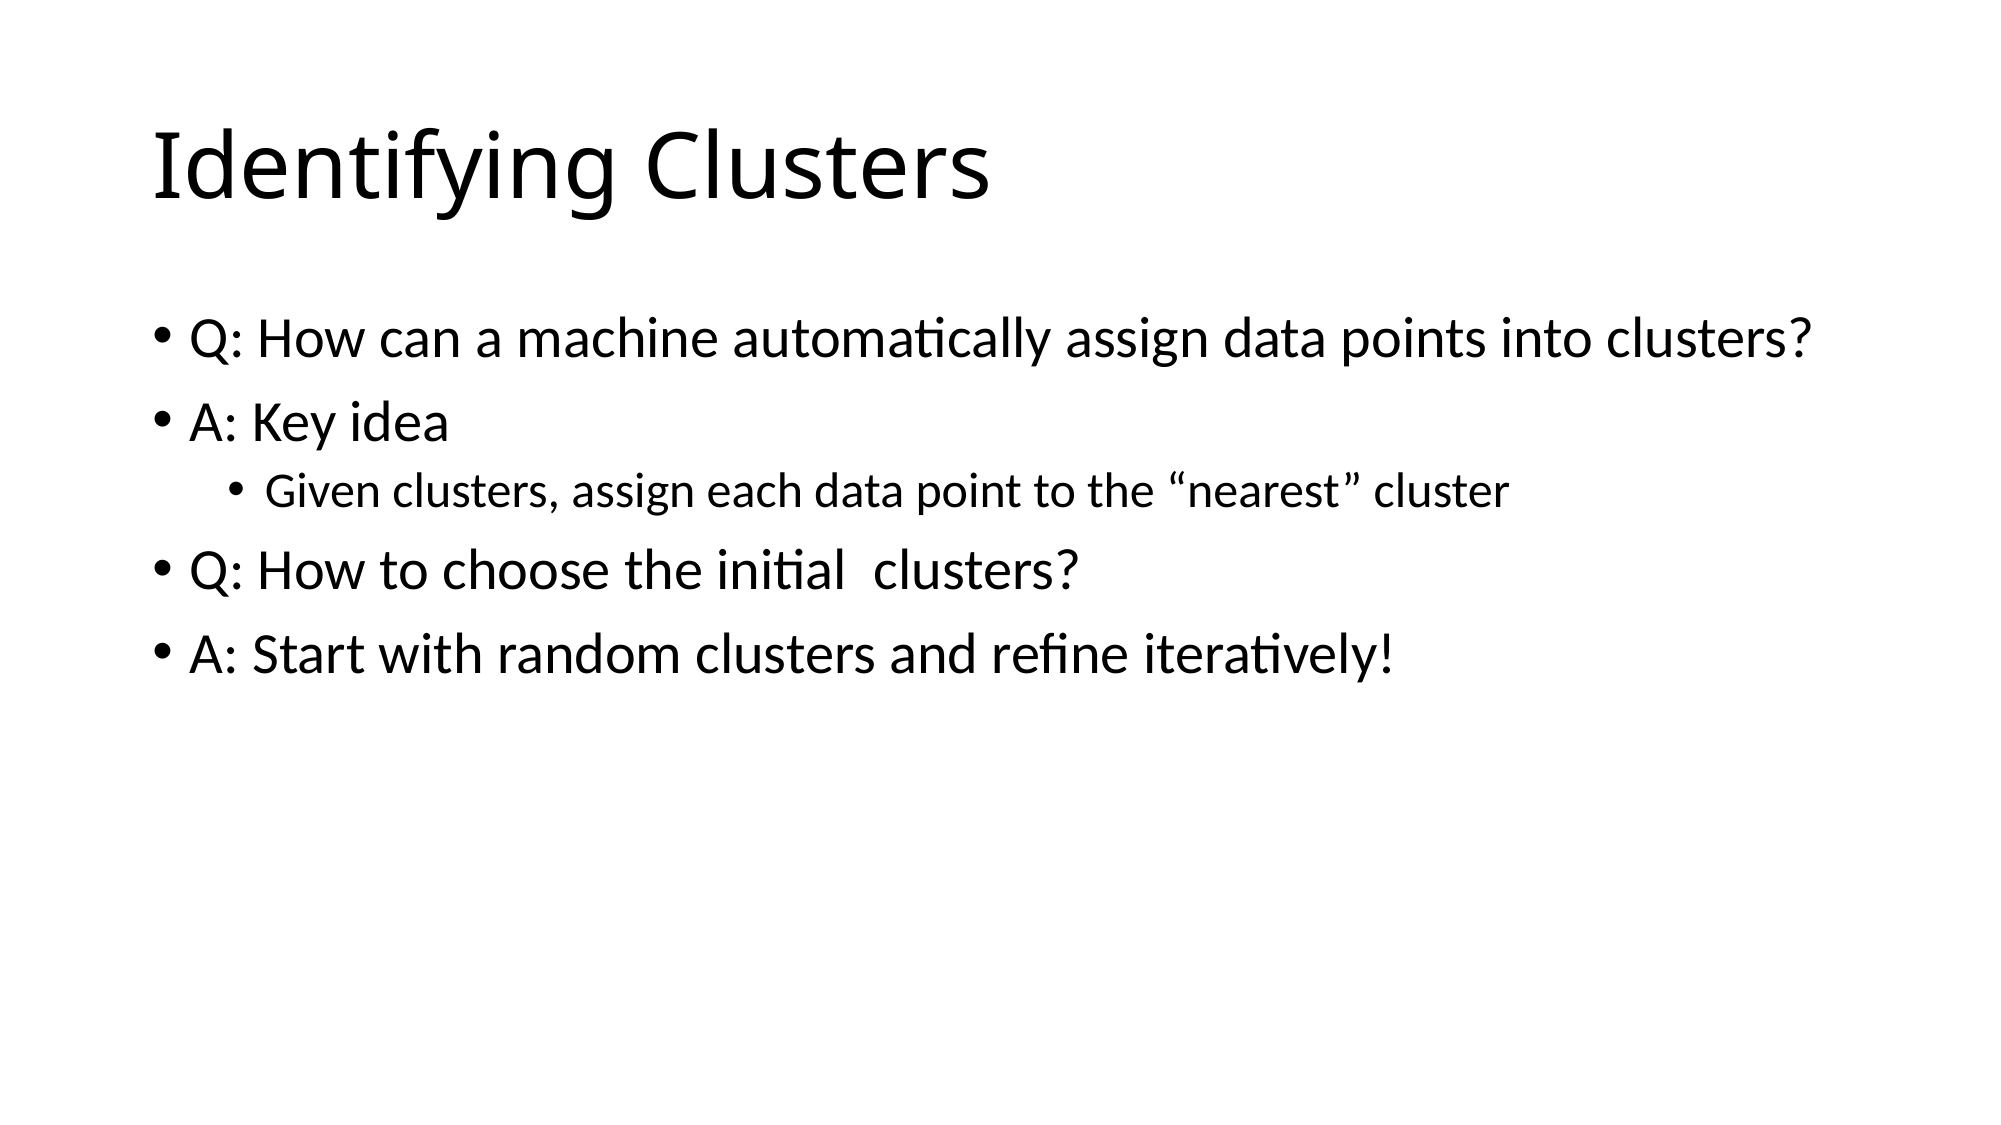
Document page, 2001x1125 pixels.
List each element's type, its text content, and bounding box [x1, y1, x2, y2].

title Identifying Clusters [137, 59, 1863, 278]
